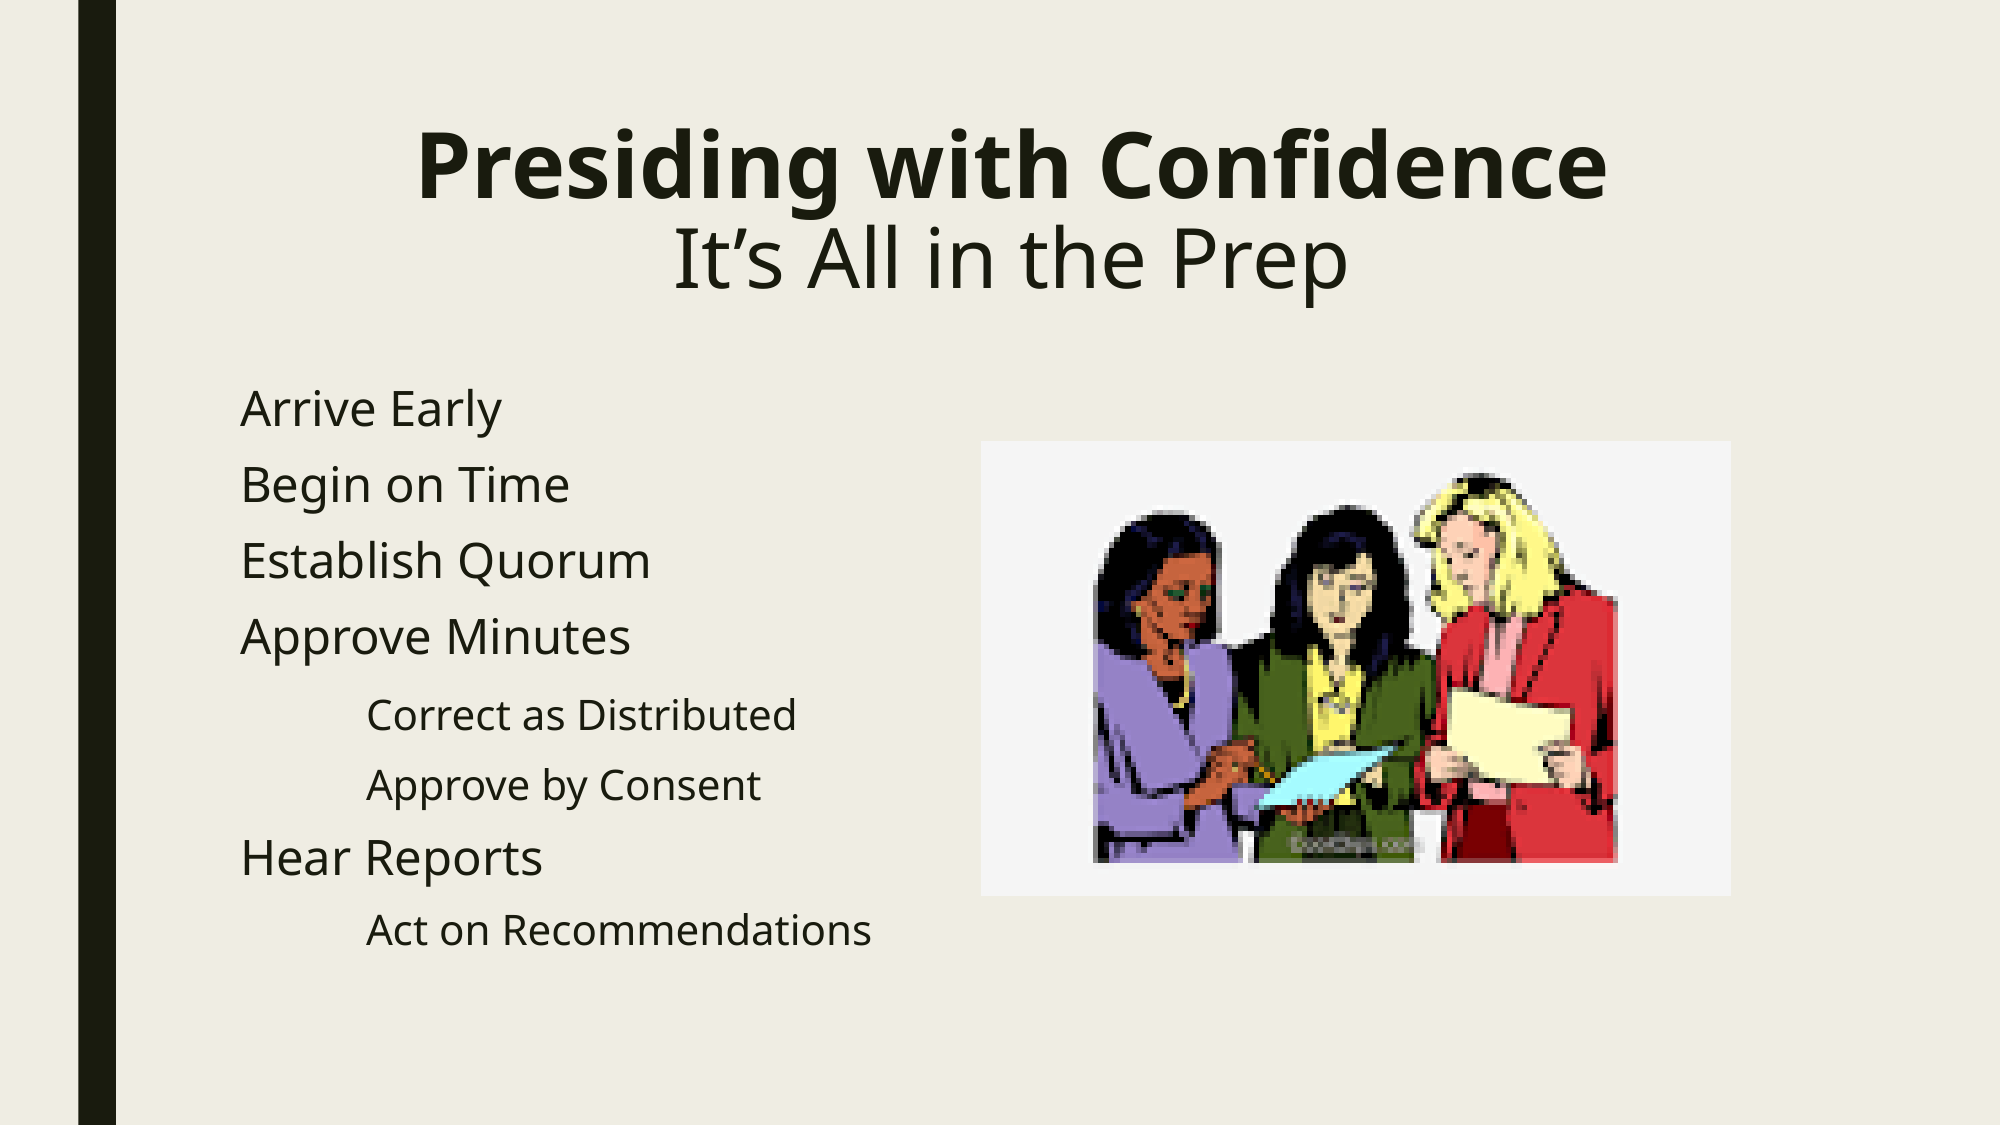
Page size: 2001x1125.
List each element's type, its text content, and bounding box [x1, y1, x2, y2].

title Presiding with Confidence It’s All in the Prep [225, 112, 1800, 357]
picture [981, 441, 1731, 896]
list Arrive Early Begin on Time Establish Quorum Approve Minutes Correct as Distributed Approve by Consent Hear Reports Act on Recommendations [225, 375, 1800, 963]
